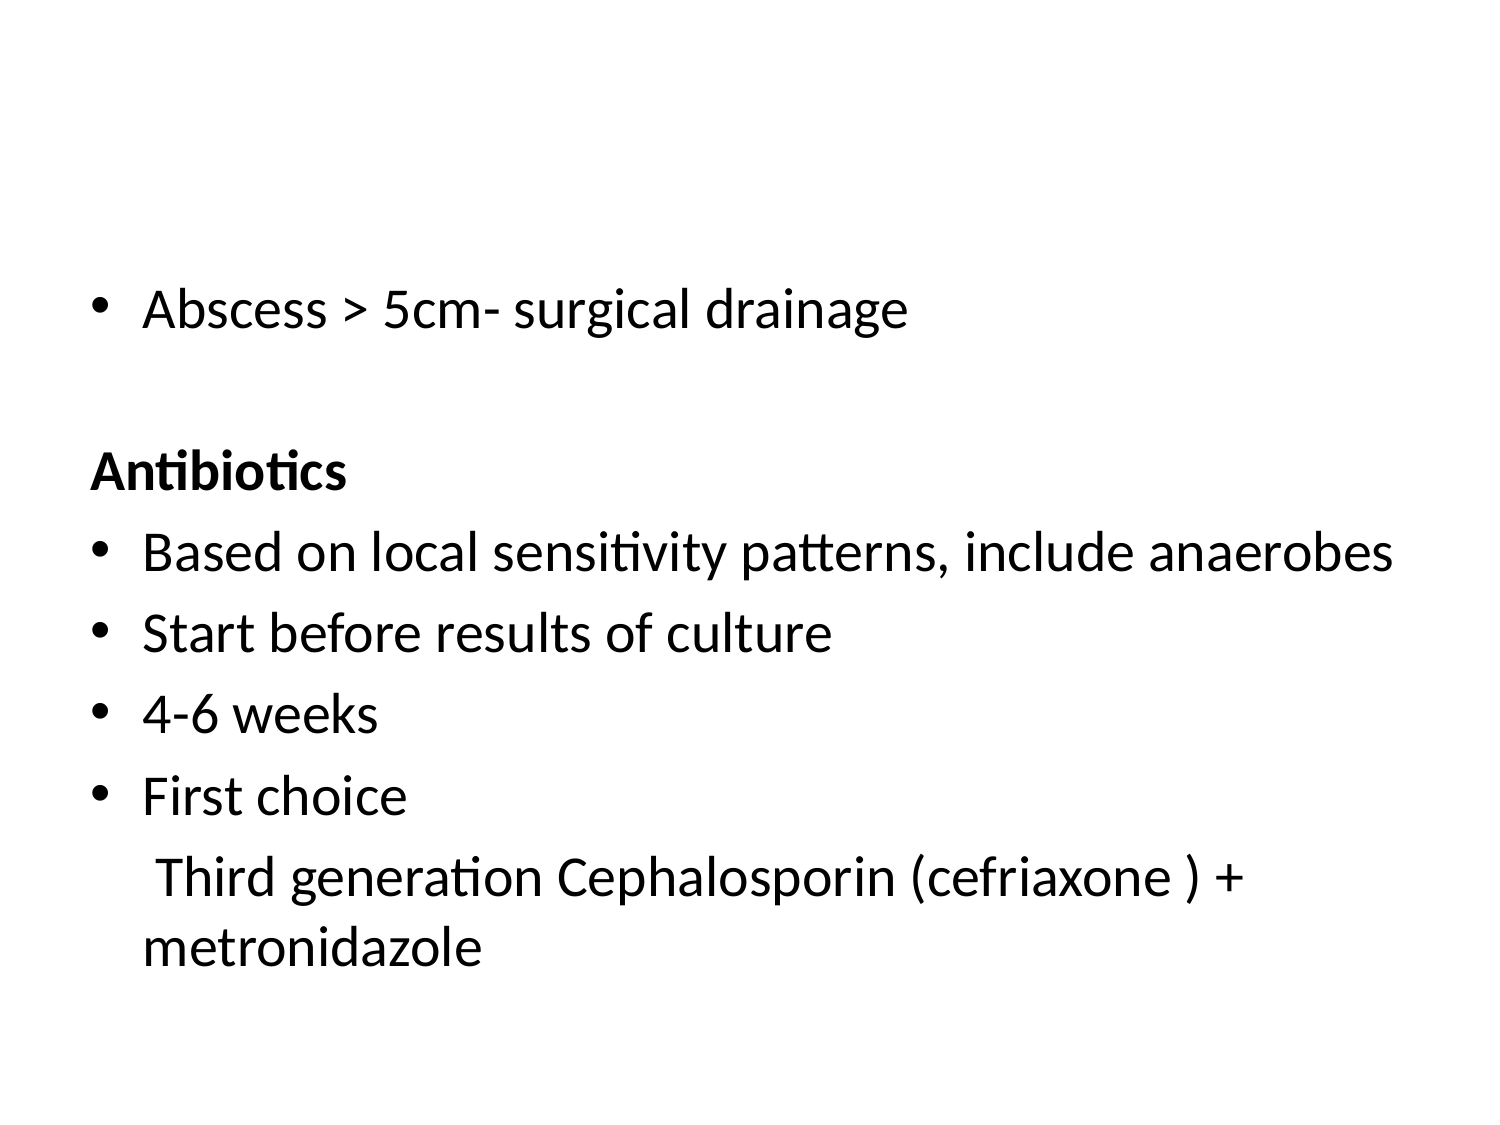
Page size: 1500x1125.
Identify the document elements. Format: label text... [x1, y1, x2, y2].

list Abscess > 5cm- surgical drainage Antibiotics Based on local sensitivity patterns, include anaerobes Start before results of culture 4-6 weeks First choice Third generation Cephalosporin (cefriaxone ) + metronidazole [75, 262, 1425, 1005]
